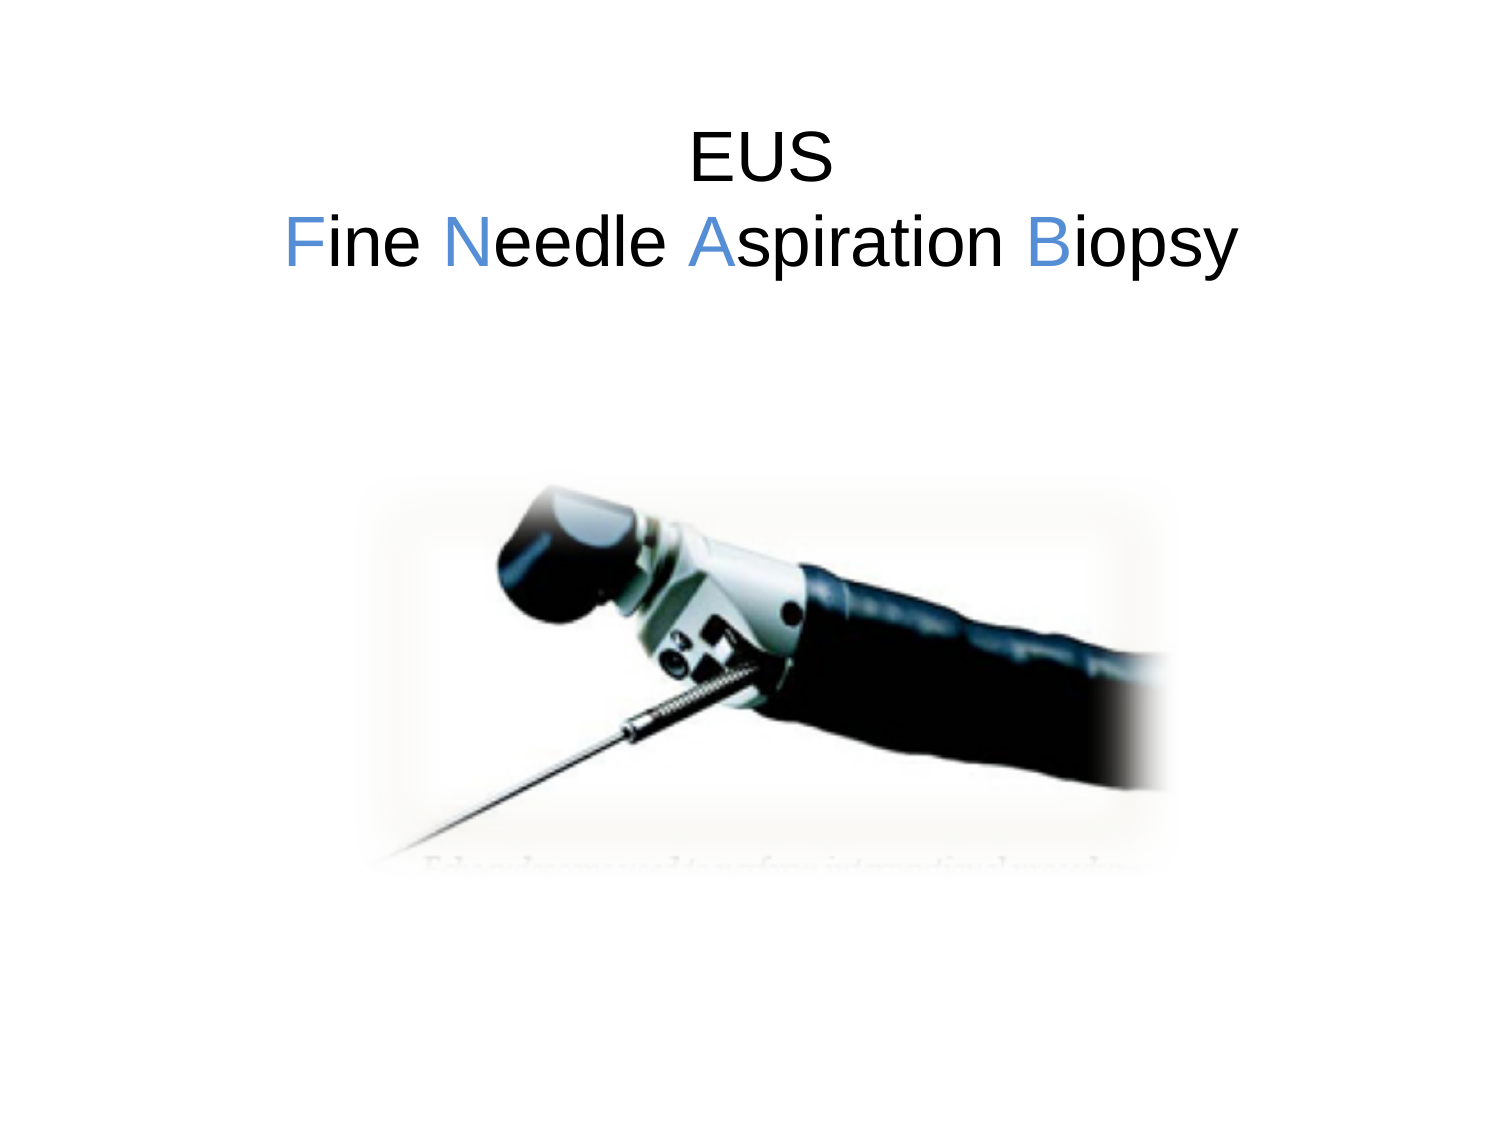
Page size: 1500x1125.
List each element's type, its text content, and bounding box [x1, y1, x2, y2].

title EUS Fine Needle Aspiration Biopsy [111, 101, 1412, 290]
picture [348, 467, 1176, 876]
